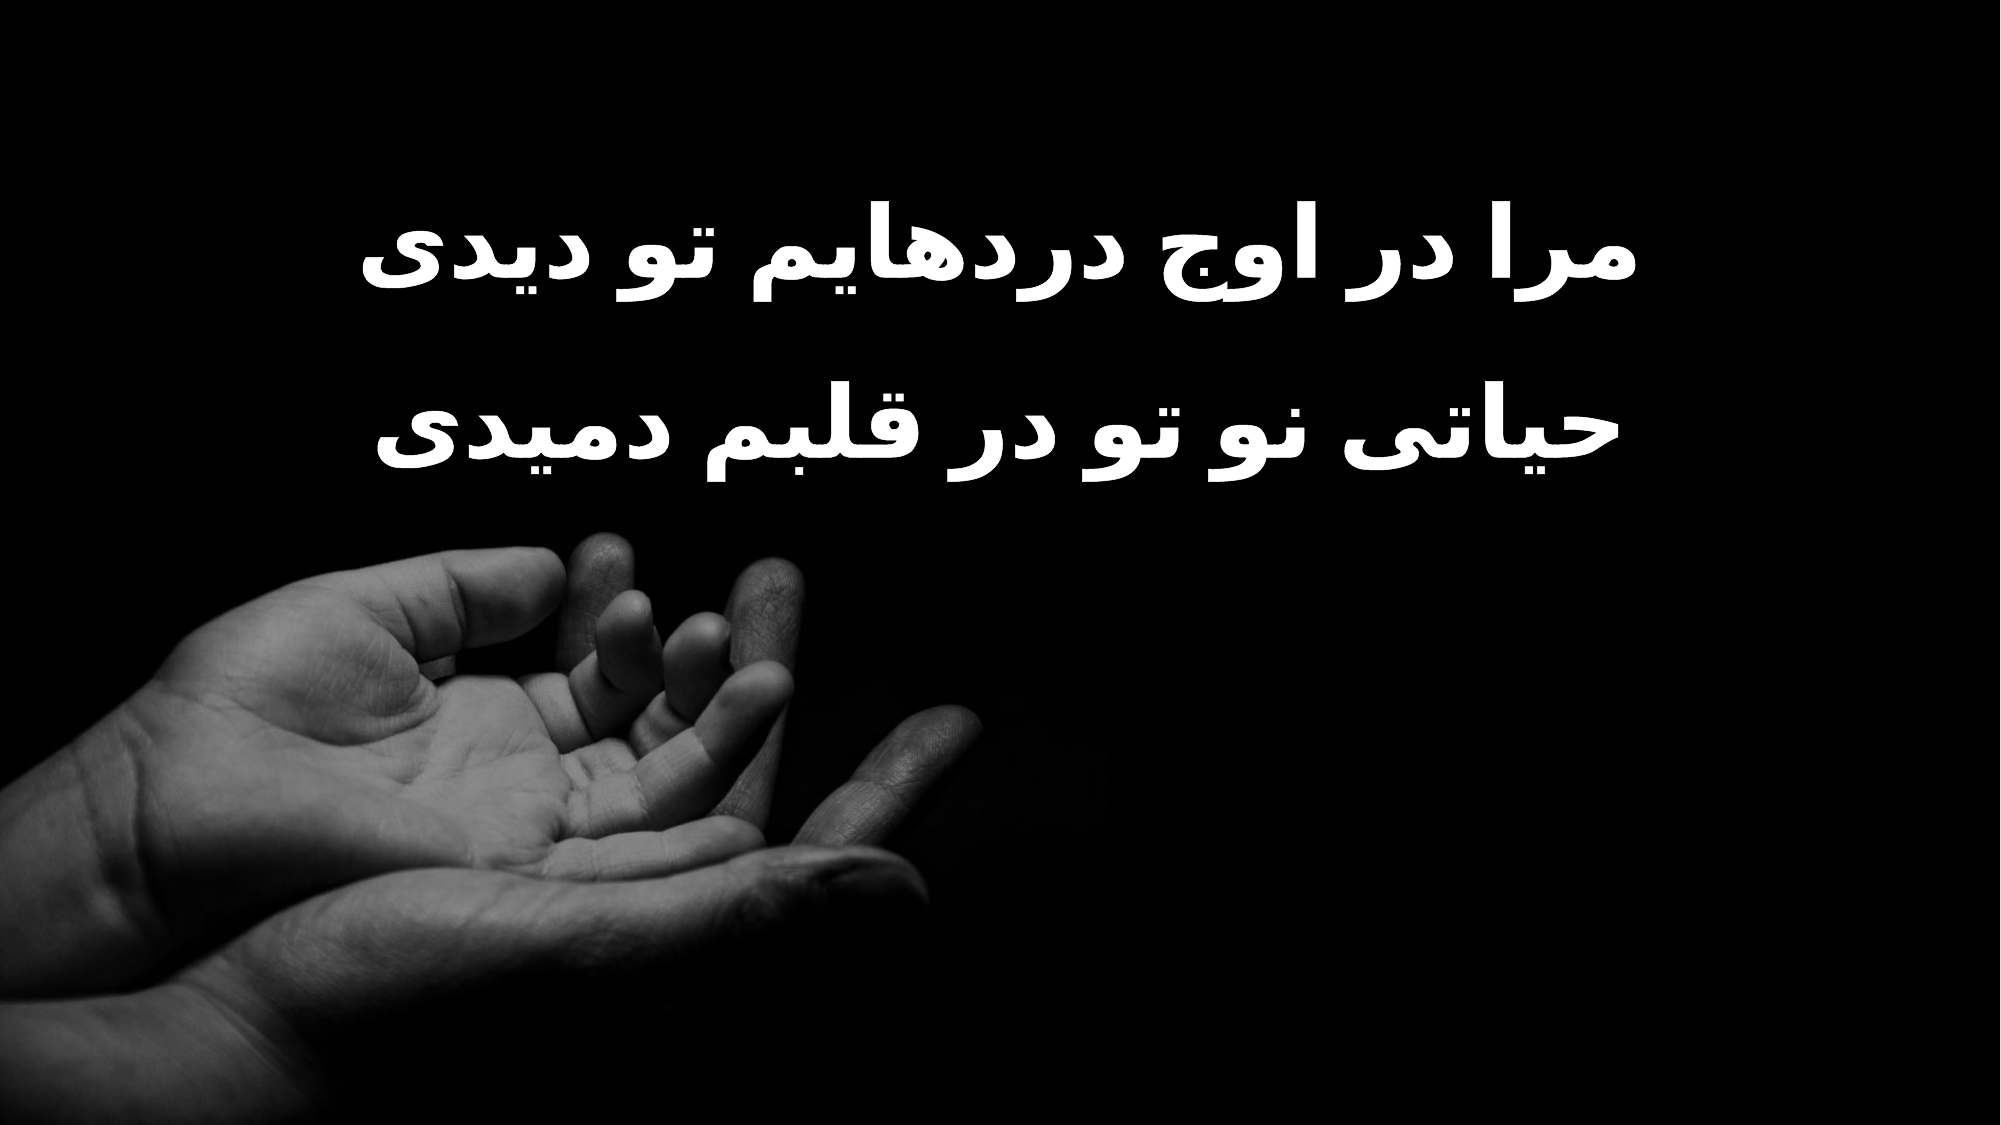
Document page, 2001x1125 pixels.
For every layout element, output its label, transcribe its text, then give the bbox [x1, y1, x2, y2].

text_box مرا در اوج دردهایم تو دیدی حیاتی نو تو در قلبم دمیدی [0, 0, 2000, 1125]
